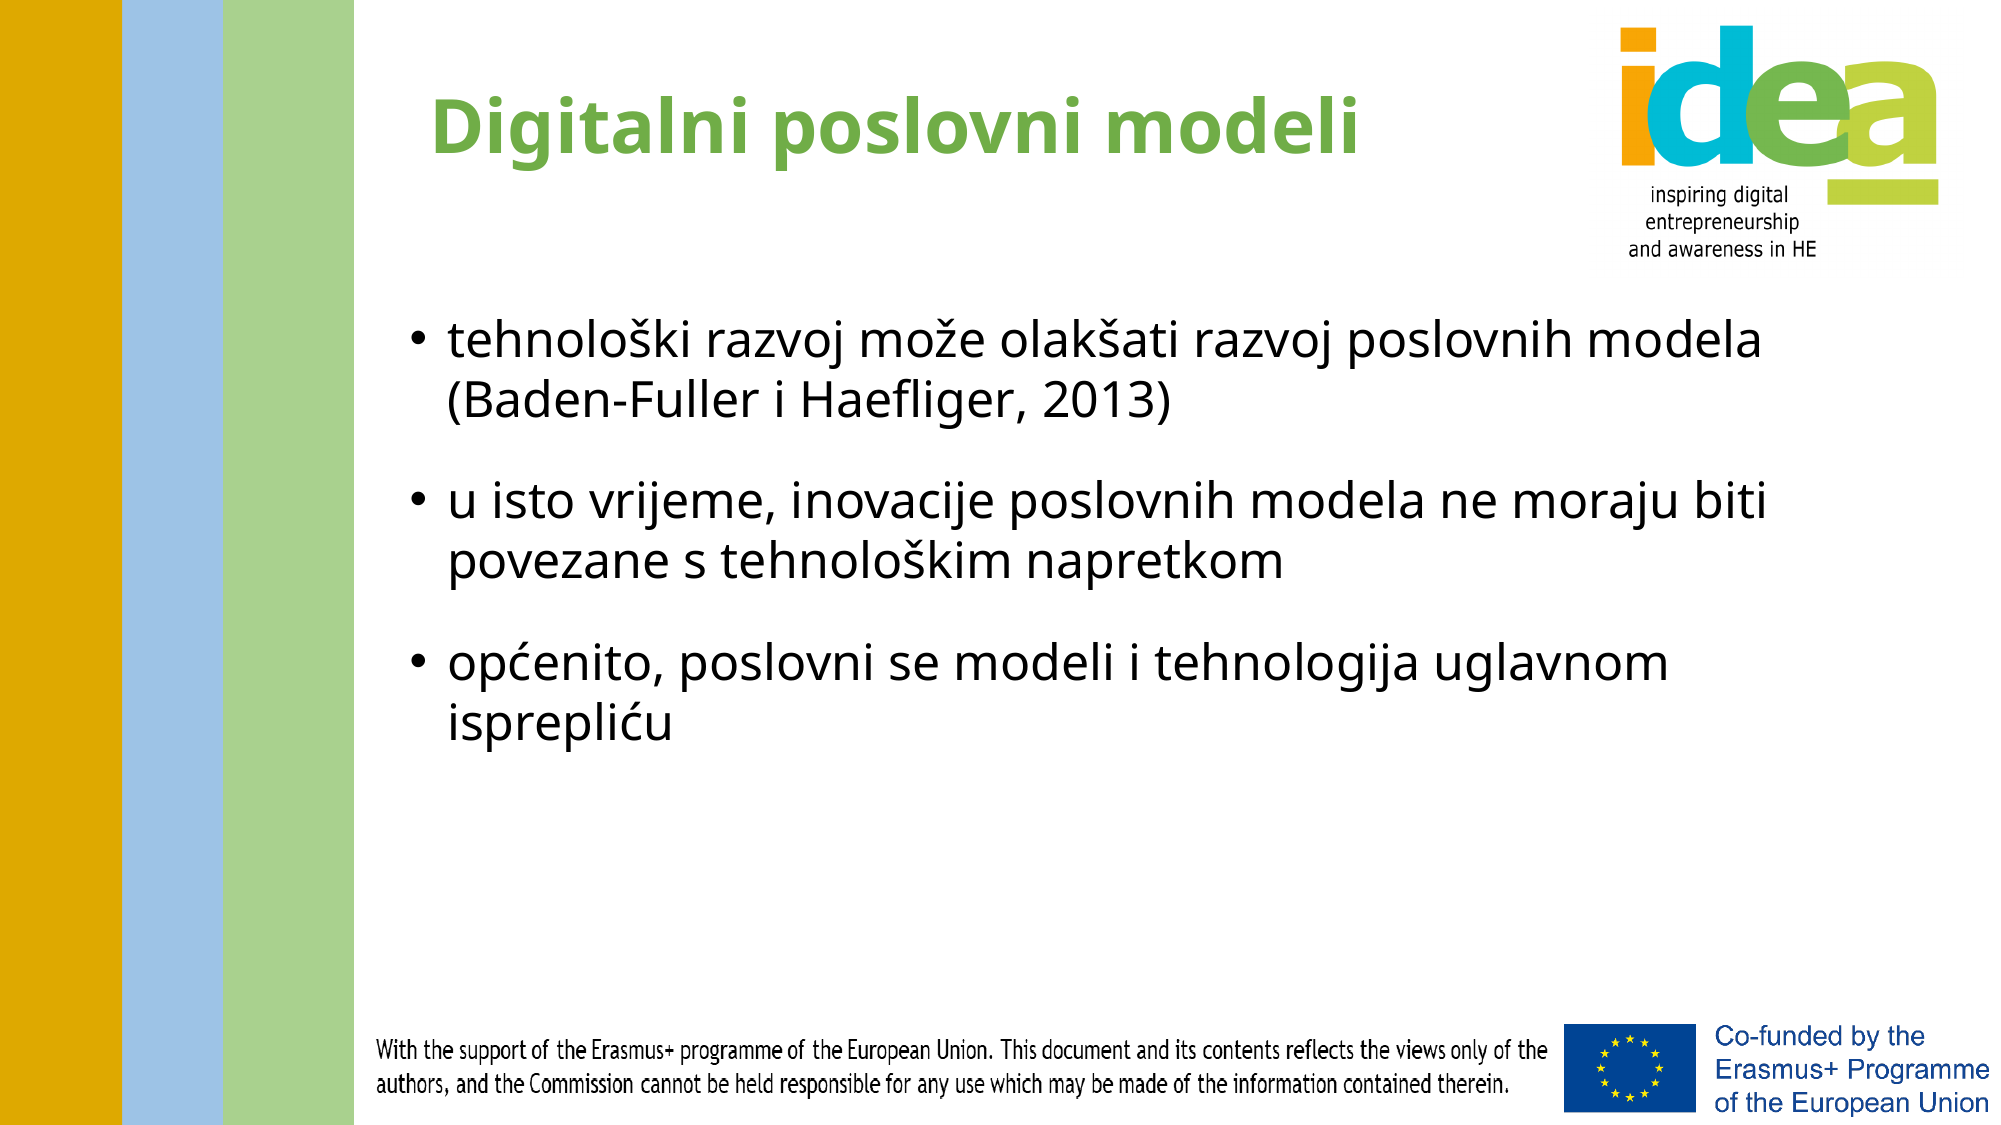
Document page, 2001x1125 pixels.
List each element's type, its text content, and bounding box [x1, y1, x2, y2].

text_box [0, 0, 123, 1125]
text_box [222, 0, 355, 1125]
picture [363, 1024, 1989, 1118]
picture [1589, 7, 1964, 278]
list tehnološki razvoj može olakšati razvoj poslovnih modela (Baden-Fuller i Haefliger, 2013) u isto vrijeme, inovacije poslovnih modela ne moraju biti povezane s tehnološkim napretkom općenito, poslovni se modeli i tehnologija uglavnom isprepliću [394, 299, 1863, 1014]
text_box [123, 0, 222, 1125]
text_box Digitalni poslovni modeli [414, 71, 1565, 176]
